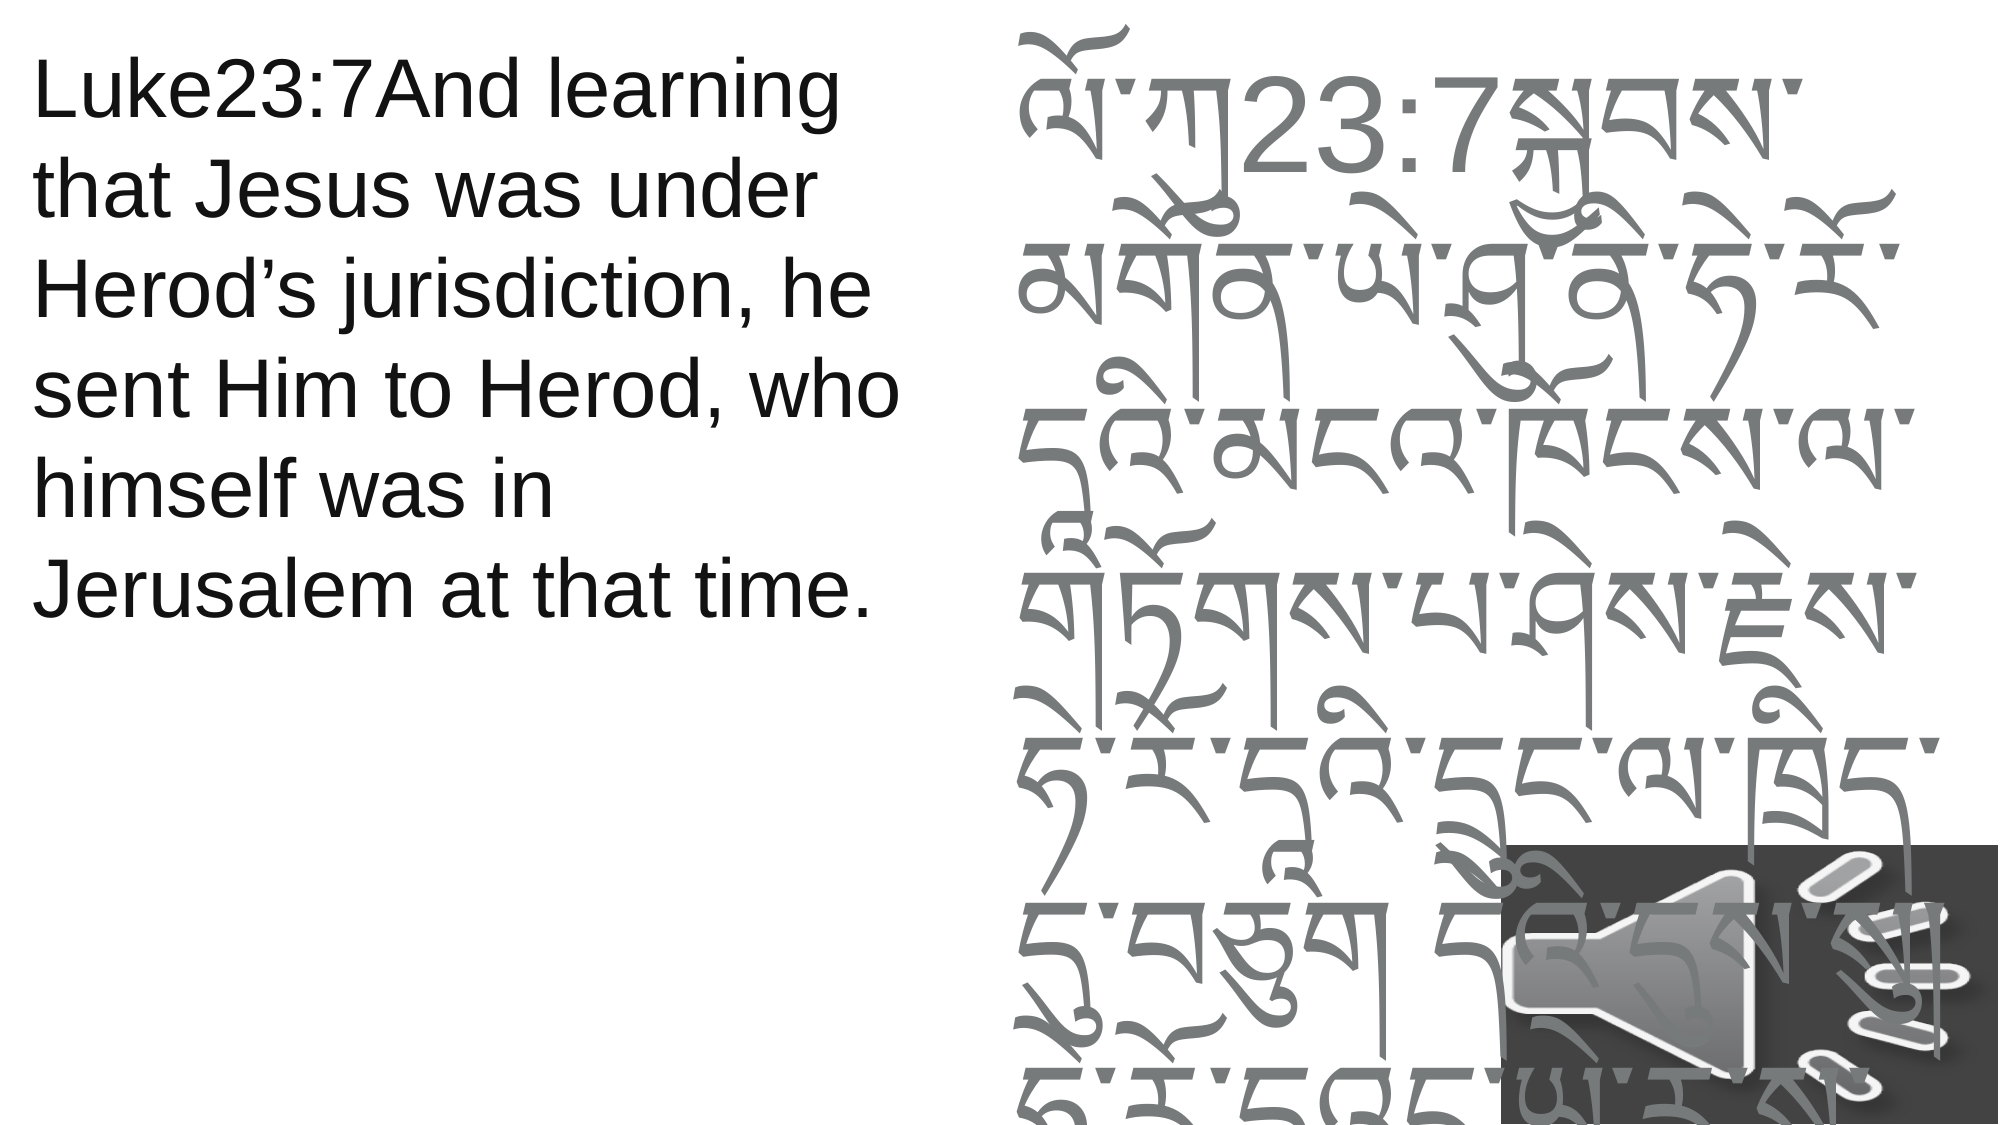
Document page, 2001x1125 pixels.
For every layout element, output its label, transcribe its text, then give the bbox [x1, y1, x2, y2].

picture [1500, 843, 2000, 1125]
text_box ལོ་ཀུ23:7སྐྱབས་མགོན་ཡེ་ཤུ་ནི་ཧེ་རོ་དཱའི་མངའ་ཁོངས་ལ་གཏོགས་པ་ཤེས་རྗེས་ཧེ་རོ་དཱའི་དྲུང་ལ་ཁྲིད་དུ་བཅུག དེའི་དུས༌སུ། ཧེ་རོ་དཱའང་ཡེ་རུ་སཱ་ལེམ་དུ་བཞུགས༌སོ།། [999, 27, 2000, 1104]
text_box Luke23:7And learning that Jesus was under Herod’s jurisdiction, he sent Him to Herod, who himself was in Jerusalem at that time. [18, 27, 973, 1104]
